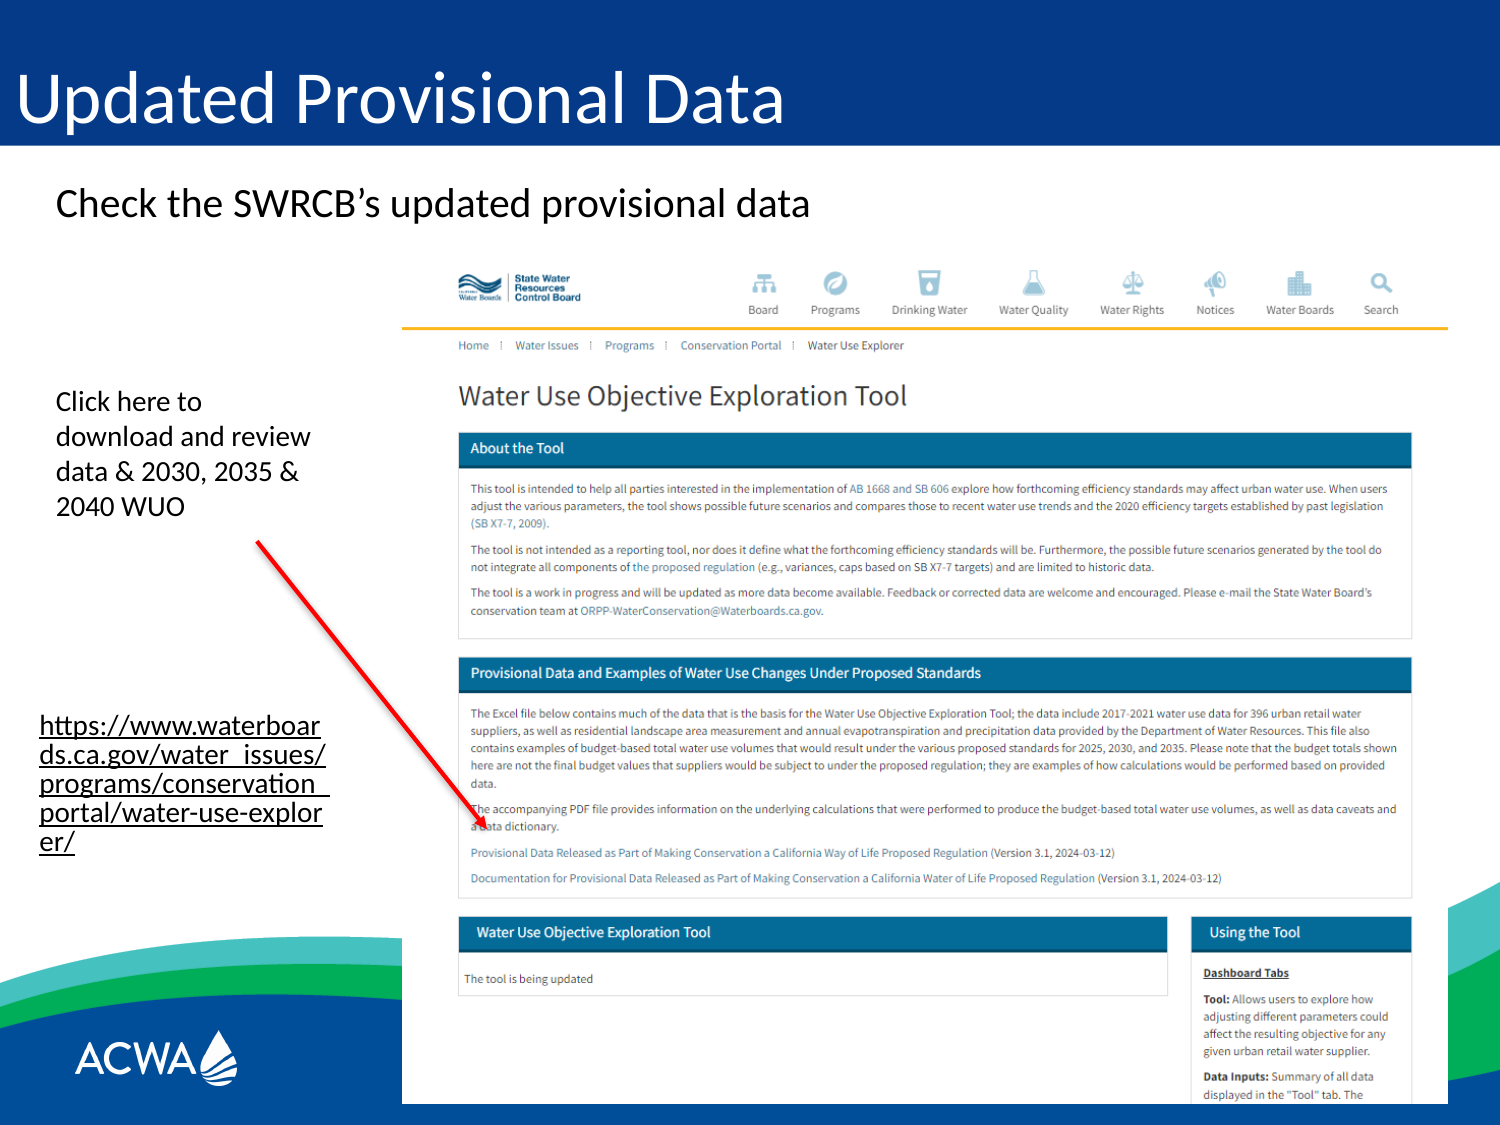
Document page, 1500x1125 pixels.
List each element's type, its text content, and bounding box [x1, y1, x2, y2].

picture [710, 670, 722, 677]
picture [853, 668, 860, 677]
picture [771, 670, 804, 681]
picture [817, 668, 826, 677]
text_box Updated Provisional Data [0, 0, 1500, 146]
picture [580, 667, 601, 677]
text_box https://www.waterboards.ca.gov/water_issues/programs/conservation_portal/water-use-explorer/ [24, 698, 251, 784]
picture [762, 667, 773, 678]
picture [699, 668, 708, 677]
picture [753, 668, 759, 677]
picture [488, 668, 502, 678]
picture [970, 668, 980, 677]
text_box Click here to download and review data & 2030, 2035 & 2040 WUO [41, 374, 341, 530]
picture [506, 671, 512, 678]
picture [675, 667, 682, 677]
picture [826, 667, 849, 678]
picture [908, 667, 912, 677]
picture [869, 670, 885, 680]
picture [621, 670, 634, 677]
picture [737, 670, 748, 678]
picture [686, 668, 692, 677]
picture [520, 667, 541, 678]
picture [613, 670, 623, 678]
text_box Check the SWRCB’s updated provisional data [41, 168, 1425, 234]
picture [607, 668, 612, 677]
picture [886, 670, 907, 678]
picture [0, 261, 1500, 1125]
picture [547, 668, 566, 678]
picture [636, 670, 645, 680]
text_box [256, 540, 488, 830]
picture [931, 667, 952, 677]
picture [646, 667, 665, 678]
picture [955, 670, 970, 678]
